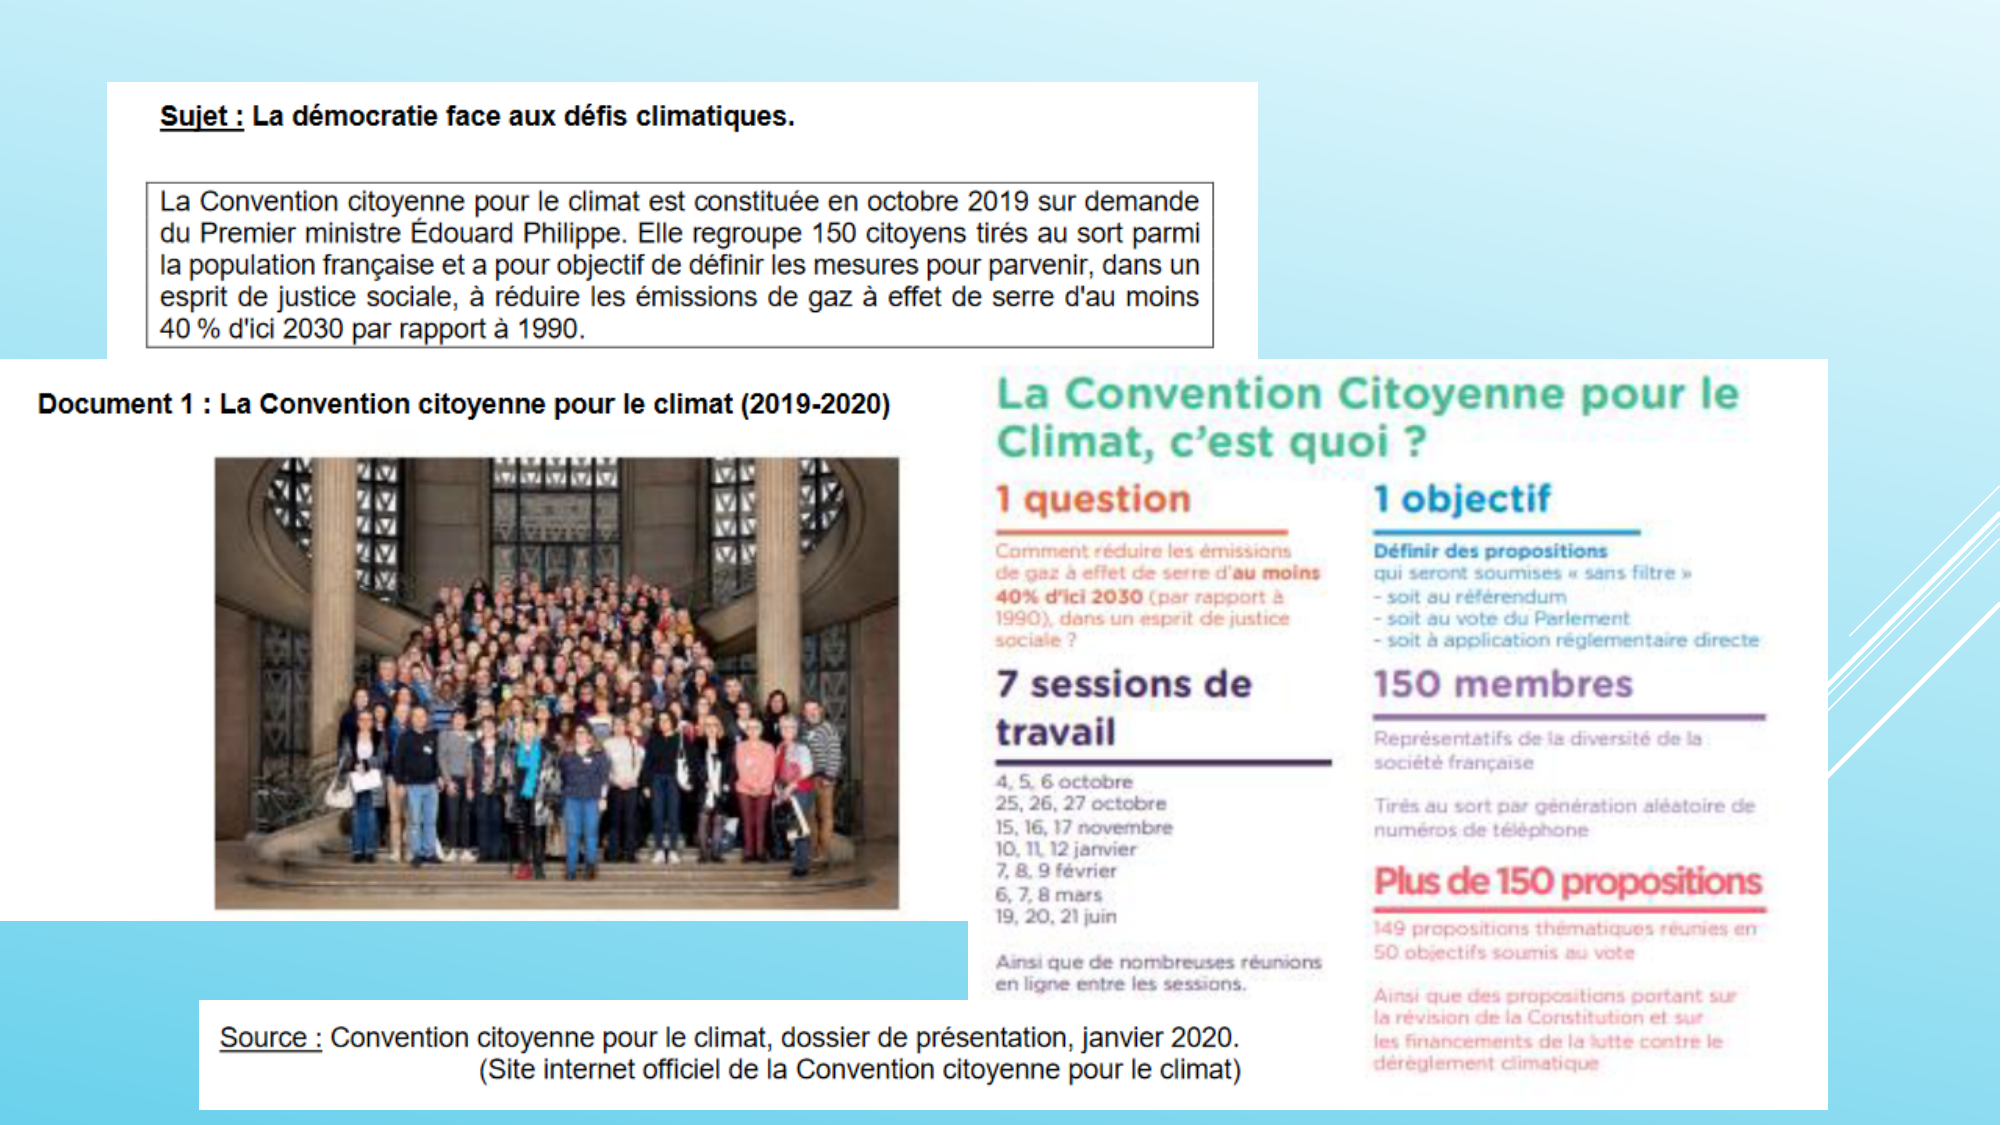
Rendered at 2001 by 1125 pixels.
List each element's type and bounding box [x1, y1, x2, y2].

picture [0, 82, 1828, 1110]
